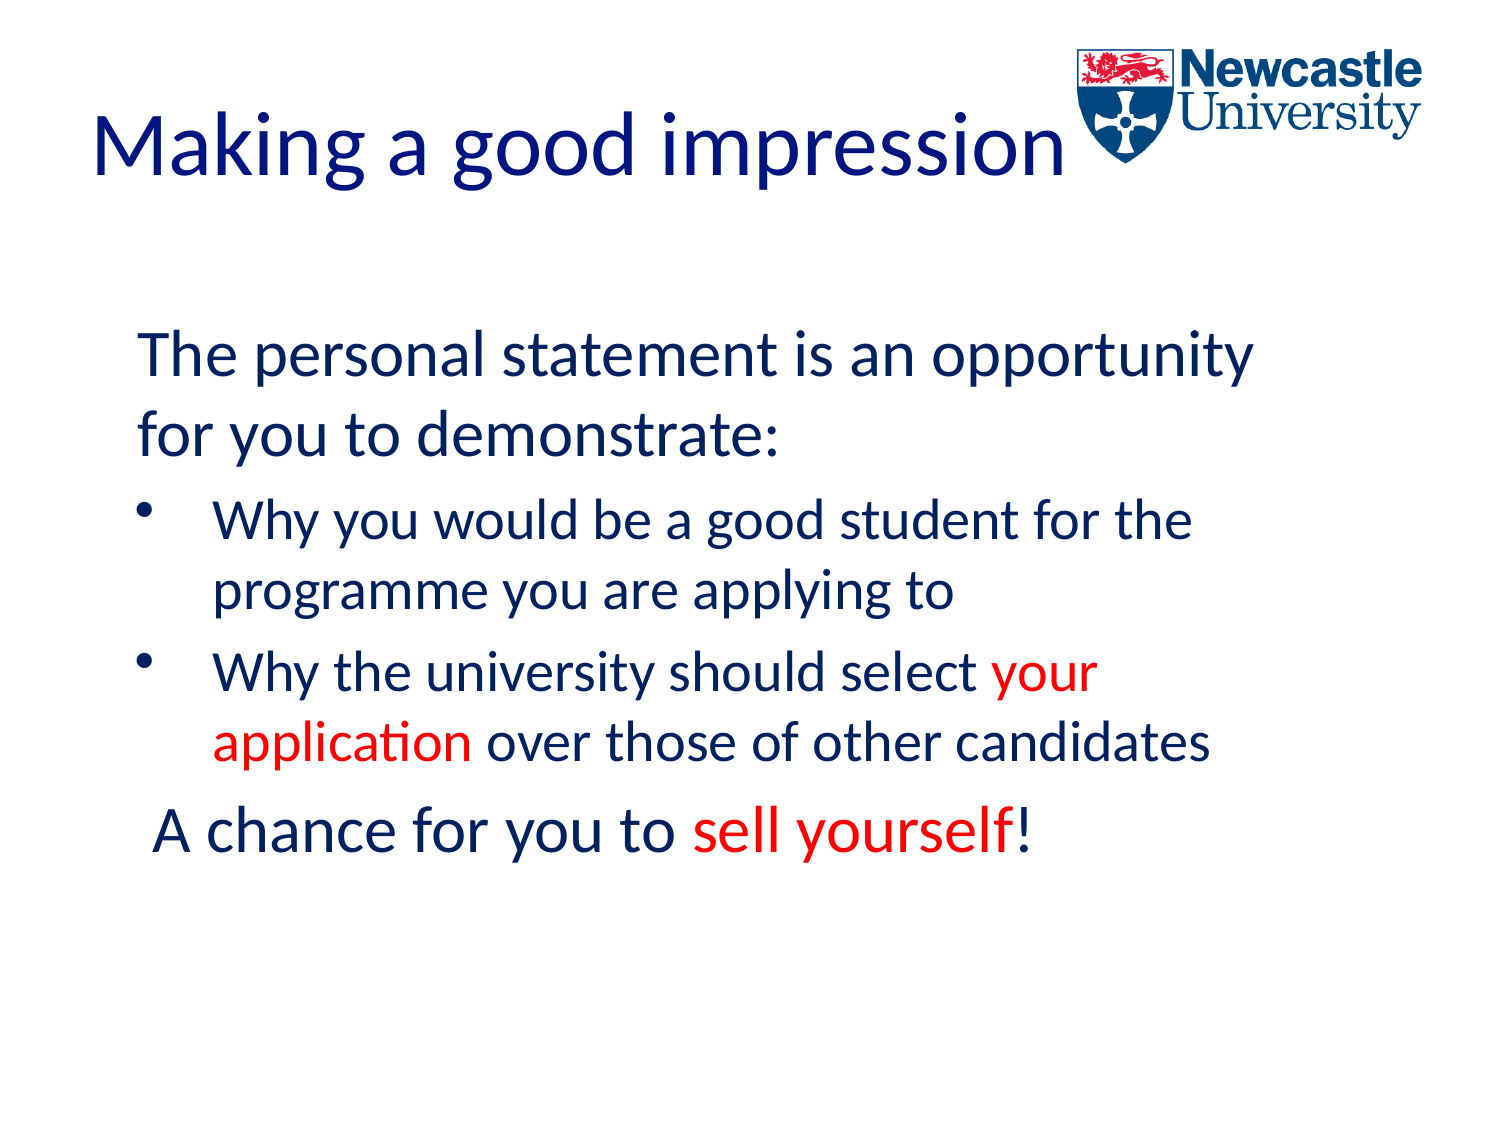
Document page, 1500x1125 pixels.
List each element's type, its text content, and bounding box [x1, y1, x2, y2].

title Making a good impression [75, 45, 1425, 233]
list The personal statement is an opportunity for you to demonstrate: Why you would be a good student for the programme you are applying to Why the university should select your application over those of other candidates A chance for you to sell yourself! [44, 302, 1276, 946]
picture [1068, 42, 1430, 170]
